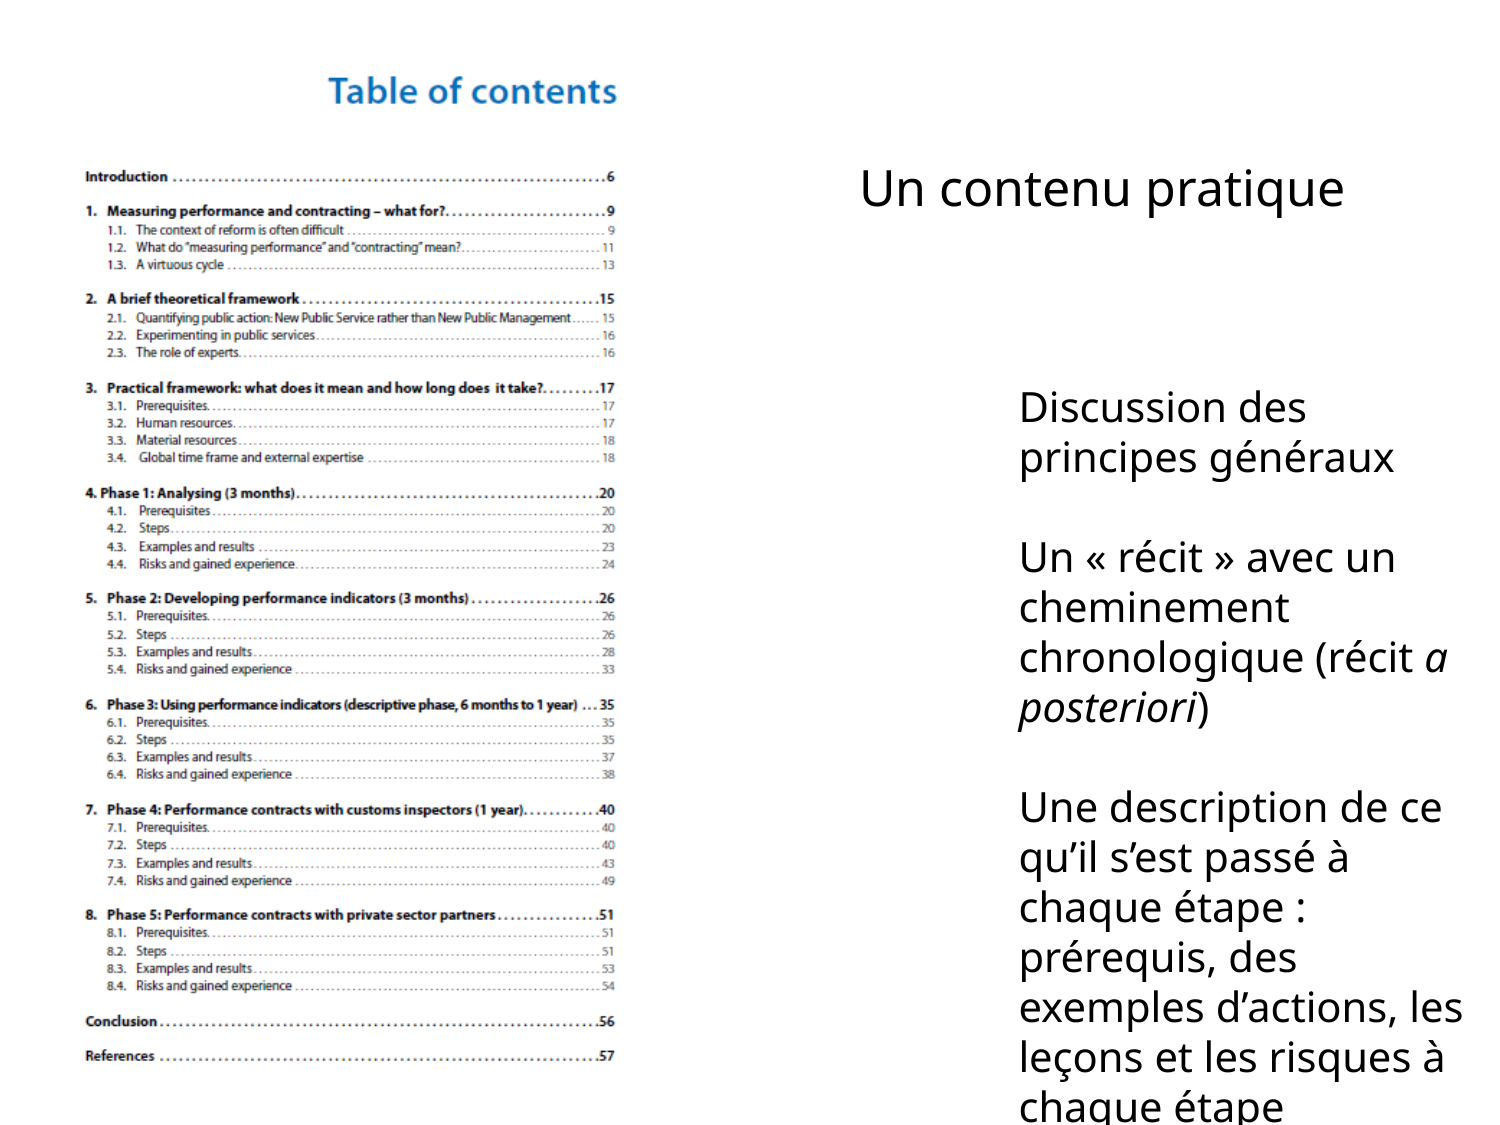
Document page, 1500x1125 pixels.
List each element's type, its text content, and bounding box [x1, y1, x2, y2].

text_box Discussion des principes généraux Un « récit » avec un cheminement chronologique (récit a posteriori) Une description de ce qu’il s’est passé à chaque étape : prérequis, des exemples d’actions, les leçons et les risques à chaque étape Illustrations par des exemples concrets [1003, 373, 1500, 1125]
text_box Un contenu pratique [844, 148, 1436, 224]
picture [64, 42, 644, 1085]
